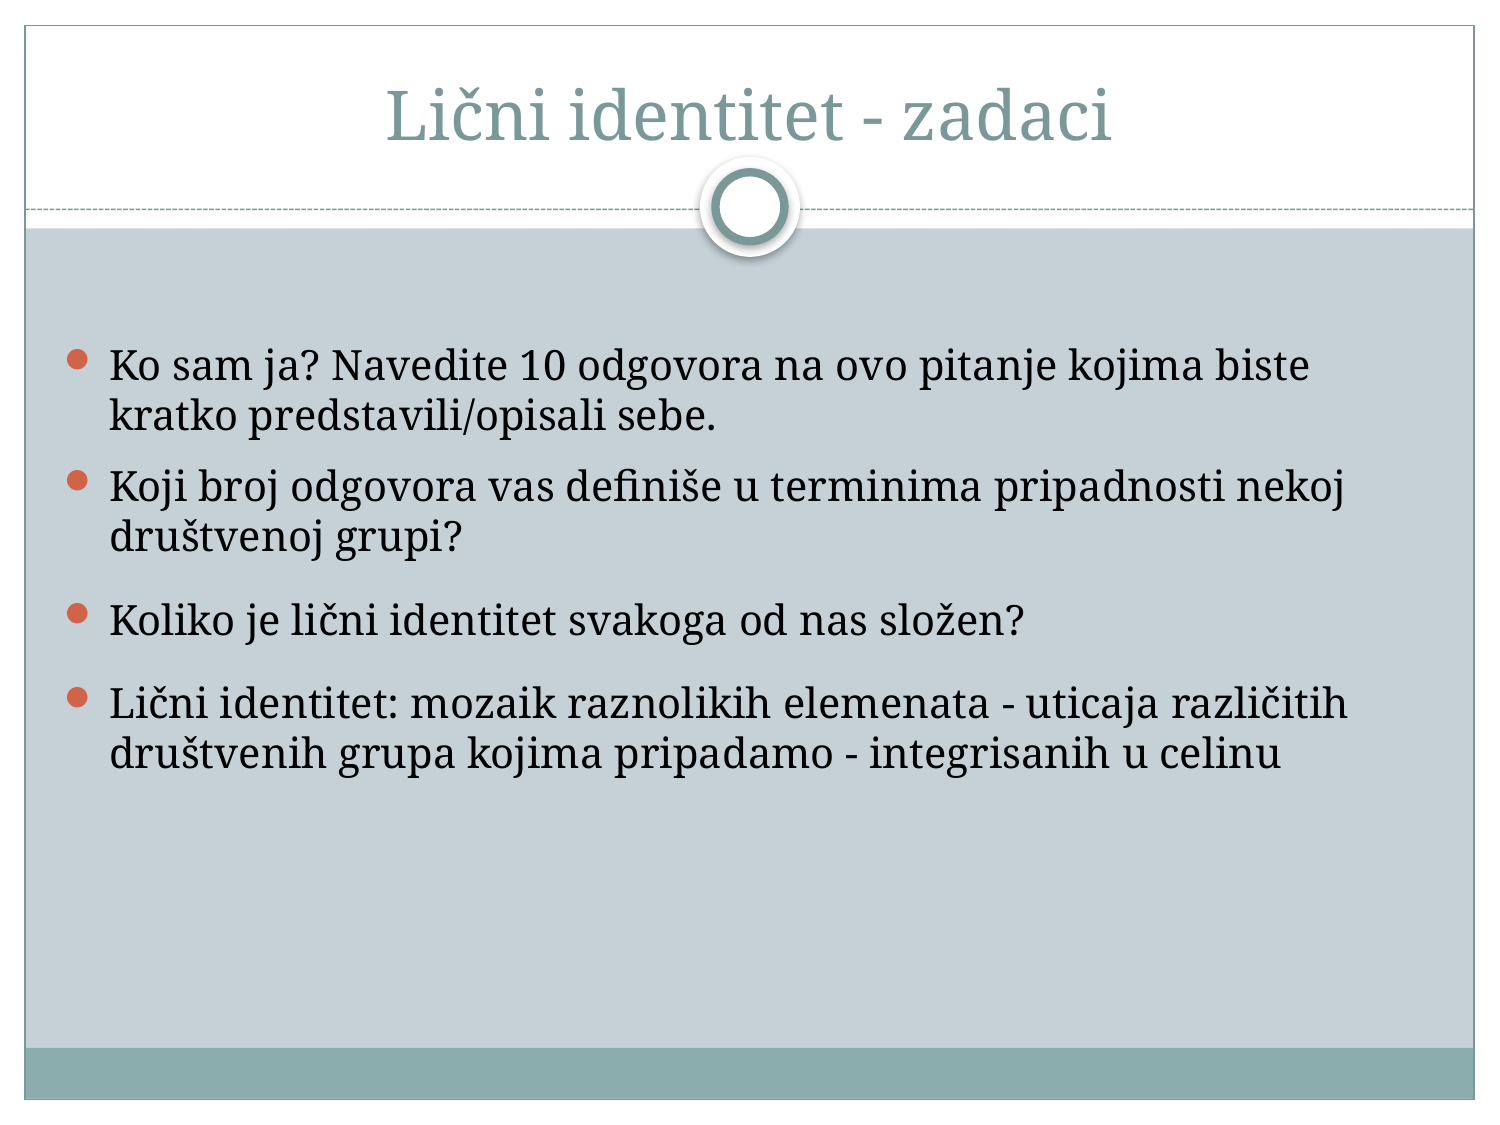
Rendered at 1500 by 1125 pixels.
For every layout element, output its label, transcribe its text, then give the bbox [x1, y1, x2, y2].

list Ko sam ja? Navedite 10 odgovora na ovo pitanje kojima biste kratko predstavili/opisali sebe. Koji broj odgovora vas definiše u terminima pripadnosti nekoj društvenoj grupi? Koliko je lični identitet svakoga od nas složen? Lični identitet: mozaik raznolikih elemenata - uticaja različitih društvenih grupa kojima pripadamo - integrisanih u celinu [49, 250, 1445, 1001]
title Lični identitet - zadaci [49, 37, 1450, 162]
